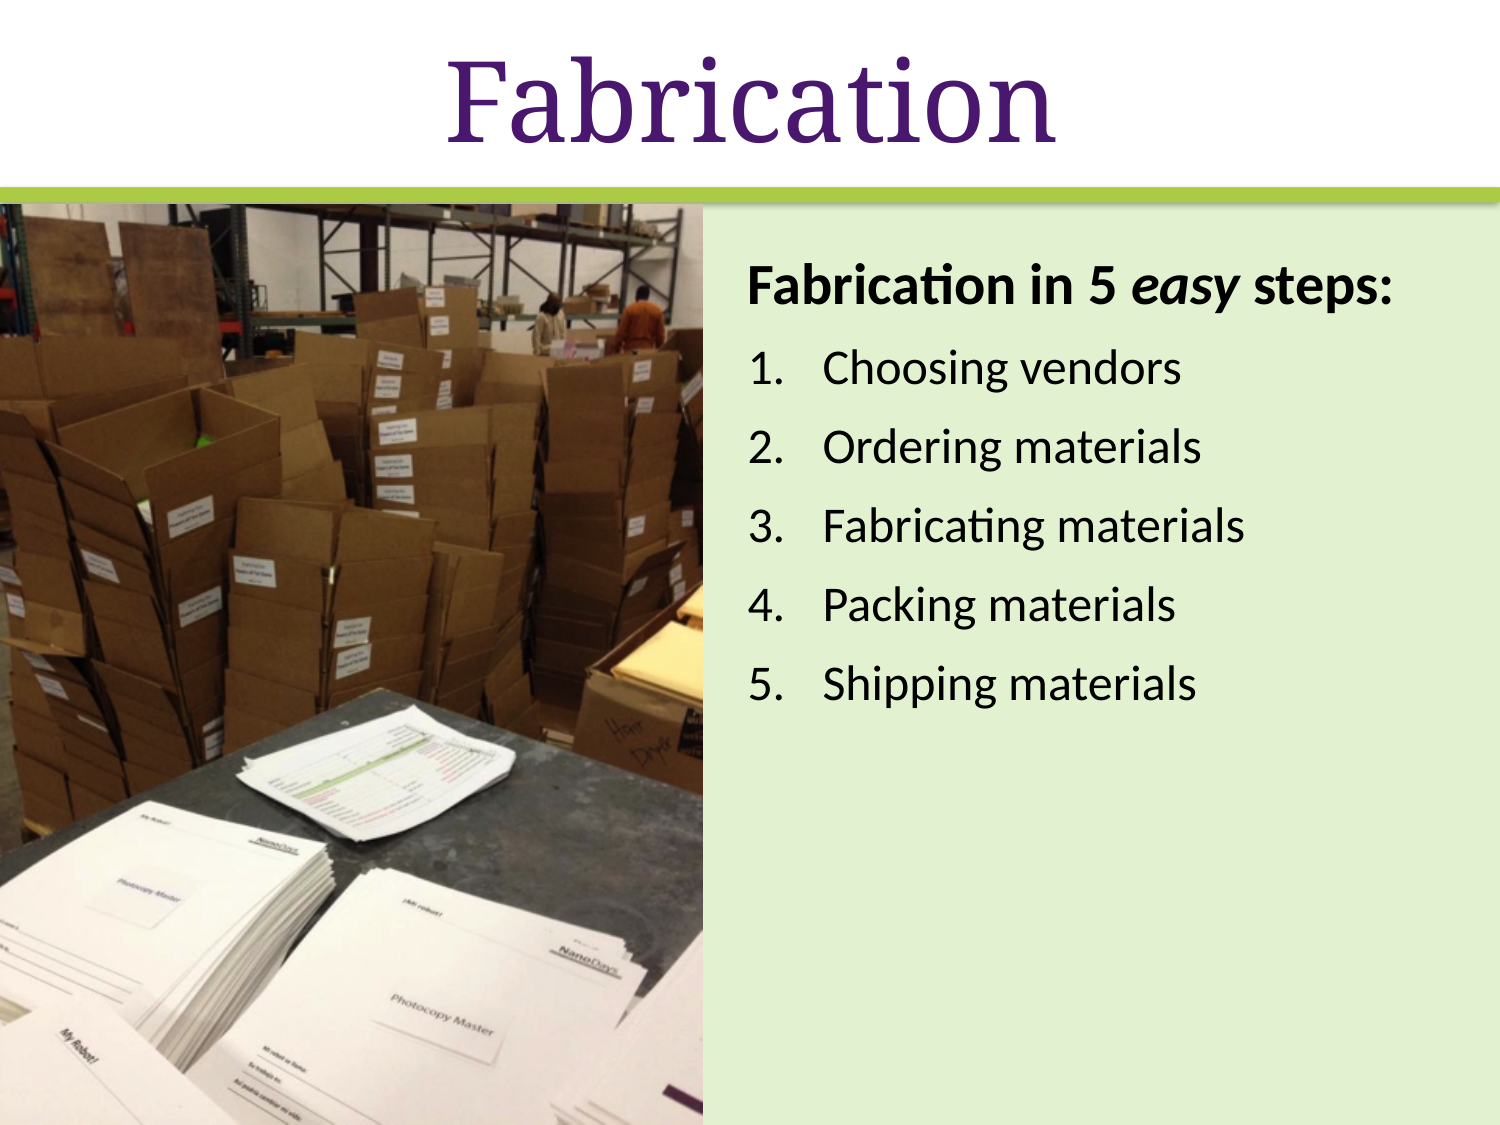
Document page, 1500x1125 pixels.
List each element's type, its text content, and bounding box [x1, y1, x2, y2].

text_box [0, 0, 1500, 186]
text_box [0, 187, 1500, 203]
picture [0, 204, 704, 1125]
text_box Fabrication in 5 easy steps: Choosing vendors Ordering materials Fabricating materials Packing materials Shipping materials [732, 238, 1463, 877]
title Fabrication [41, 45, 1463, 167]
